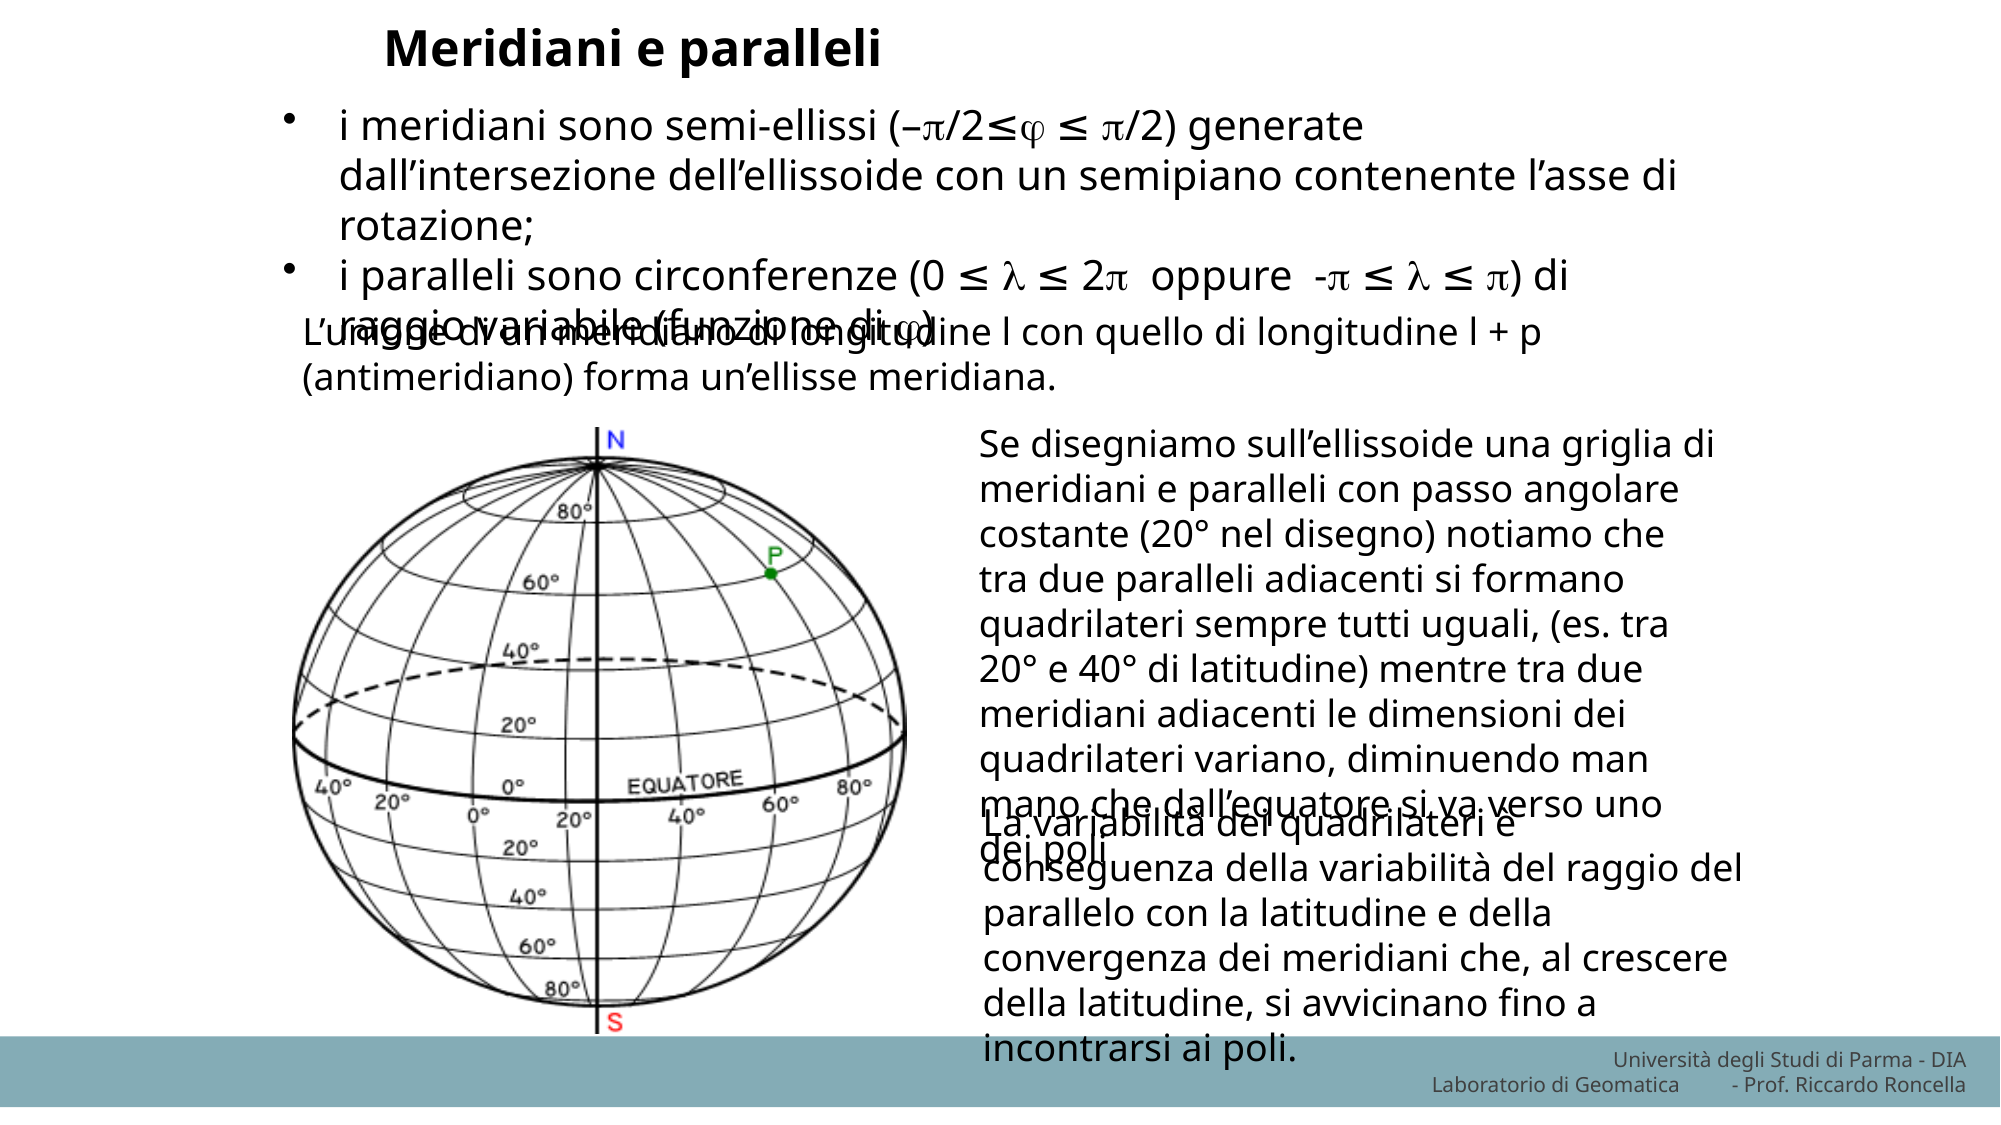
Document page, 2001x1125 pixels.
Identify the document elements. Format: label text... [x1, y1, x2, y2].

text_box i meridiani sono semi-ellissi (–p/2≤j ≤ p/2) generate dall’intersezione dell’ellissoide con un semipiano contenente l’asse di rotazione; i paralleli sono circonferenze (0 ≤ l ≤ 2p oppure -p ≤ l ≤ p) di raggio variabile (funzione di j) [267, 91, 1700, 356]
picture [292, 427, 907, 1034]
text_box Se disegniamo sull’ellissoide una griglia di meridiani e paralleli con passo angolare costante (20° nel disegno) notiamo che tra due paralleli adiacenti si formano quadrilateri sempre tutti uguali, (es. tra 20° e 40° di latitudine) mentre tra due meridiani adiacenti le dimensioni dei quadrilateri variano, diminuendo man mano che dall’equatore si va verso uno dei poli [964, 412, 1732, 878]
text_box La variabilità dei quadrilateri è conseguenza della variabilità del raggio del parallelo con la latitudine e della convergenza dei meridiani che, al crescere della latitudine, si avvicinano fino a incontrarsi ai poli. [967, 791, 1762, 1077]
text_box L’unione di un meridiano di longitudine l con quello di longitudine l + p (antimeridiano) forma un’ellisse meridiana. [287, 300, 1682, 406]
text_box Meridiani e paralleli [368, 9, 912, 85]
